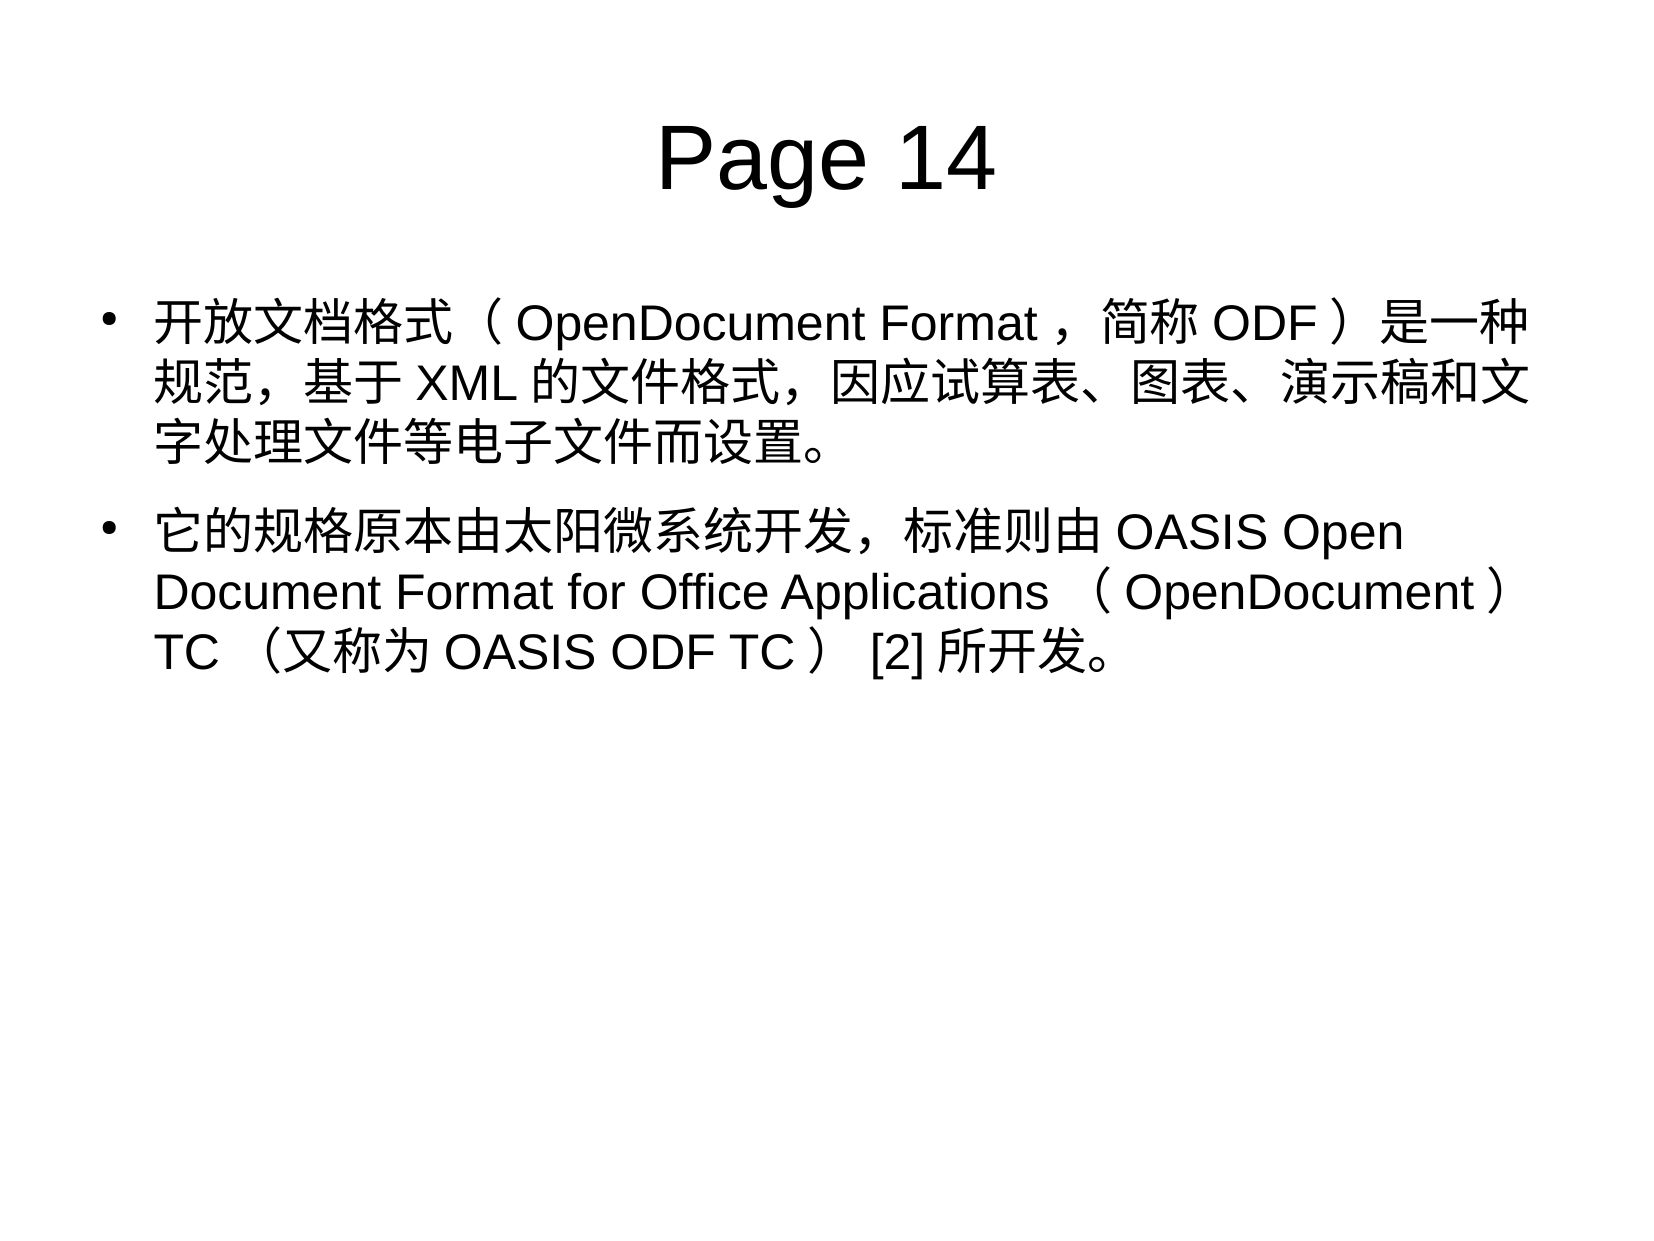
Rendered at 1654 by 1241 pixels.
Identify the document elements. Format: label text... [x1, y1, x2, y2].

title Page 14 [82, 49, 1571, 257]
list 开放文档格式（OpenDocument Format，简称ODF）是一种规范，基于XML的文件格式，因应试算表、图表、演示稿和文字处理文件等电子文件而设置。 它的规格原本由太阳微系统开发，标准则由OASIS Open Document Format for Office Applications（OpenDocument）TC（又称为OASIS ODF TC）[2]所开发。 [82, 290, 1571, 1109]
